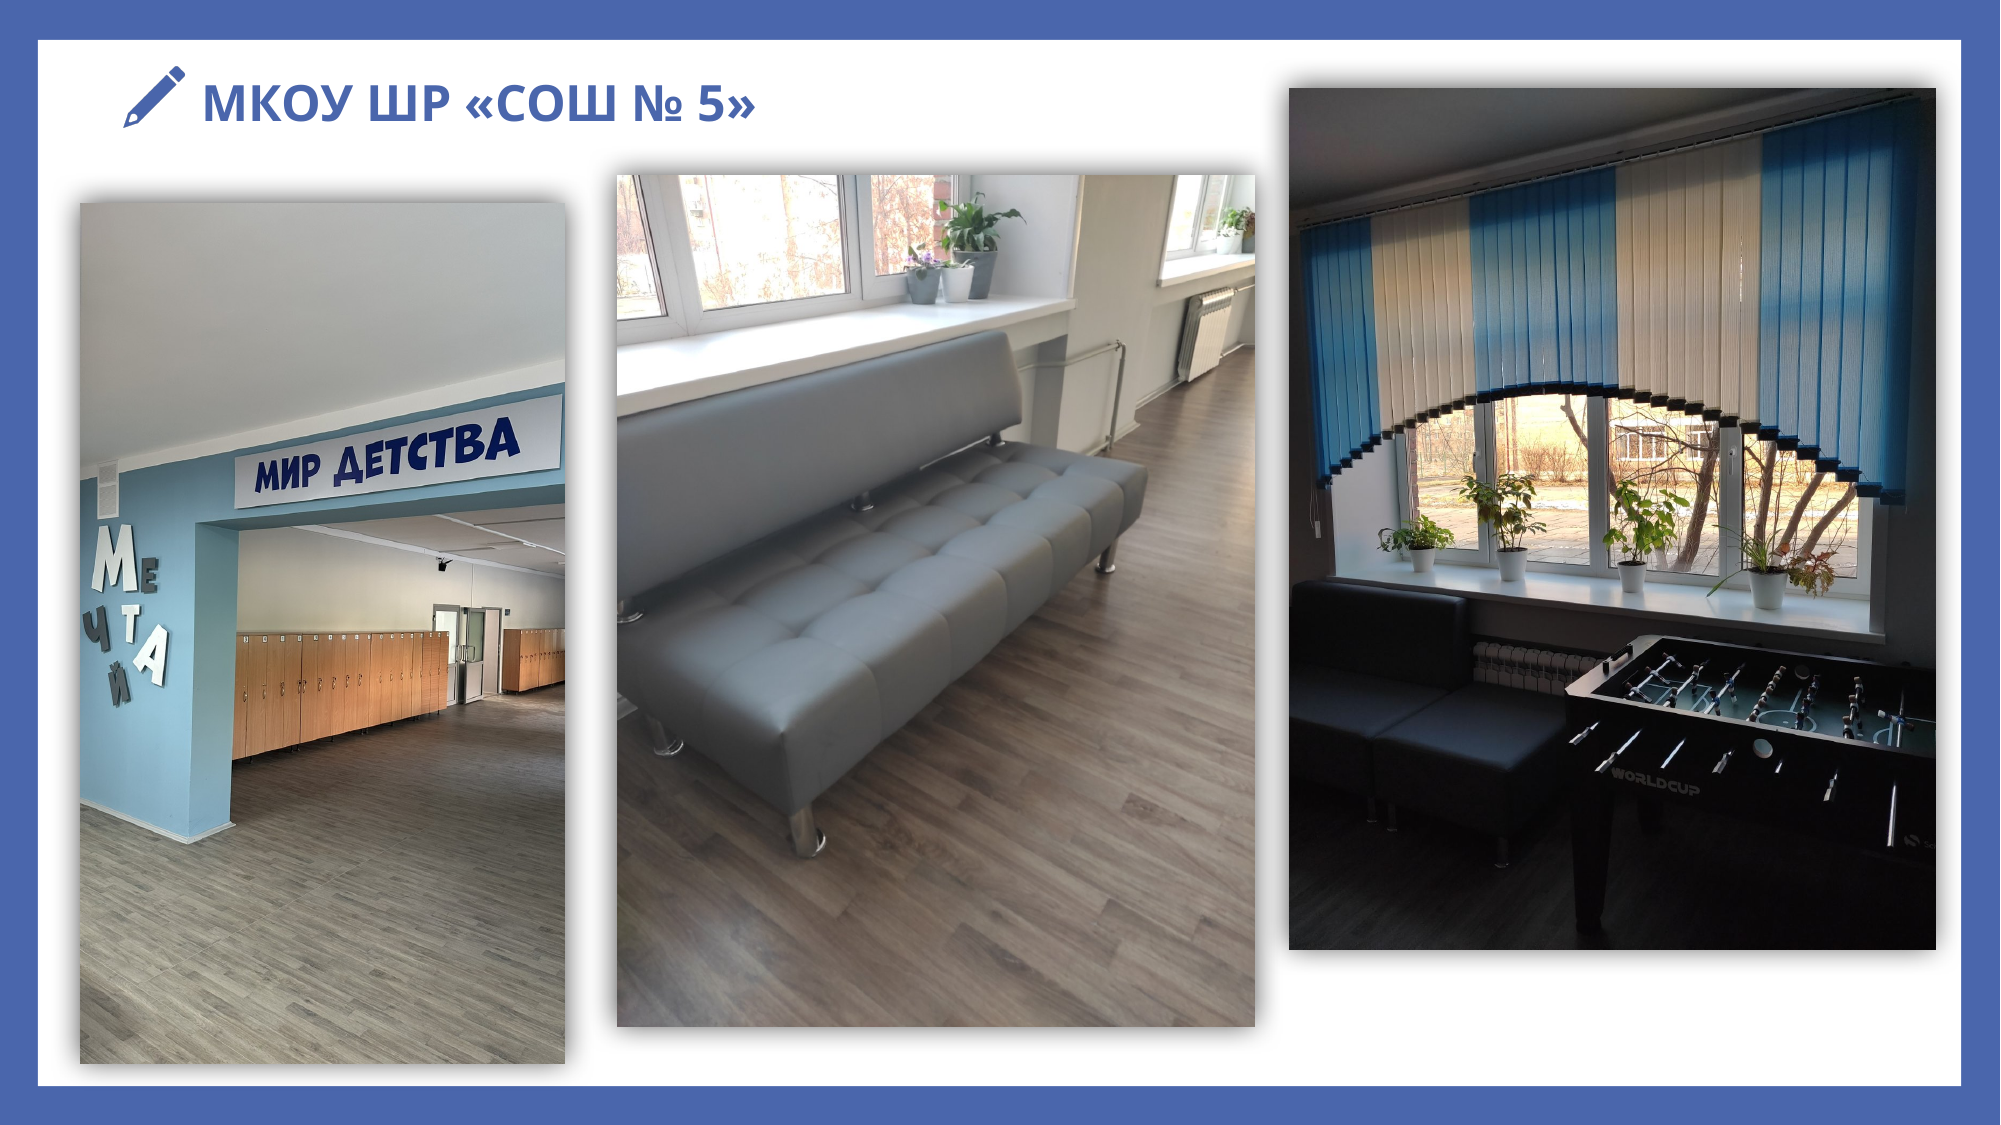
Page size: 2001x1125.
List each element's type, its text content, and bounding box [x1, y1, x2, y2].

title МКОУ ШР «СОШ № 5» [186, 60, 1807, 149]
picture [80, 202, 566, 1064]
picture [616, 175, 1256, 1027]
picture [1288, 87, 1936, 950]
picture [117, 60, 191, 134]
